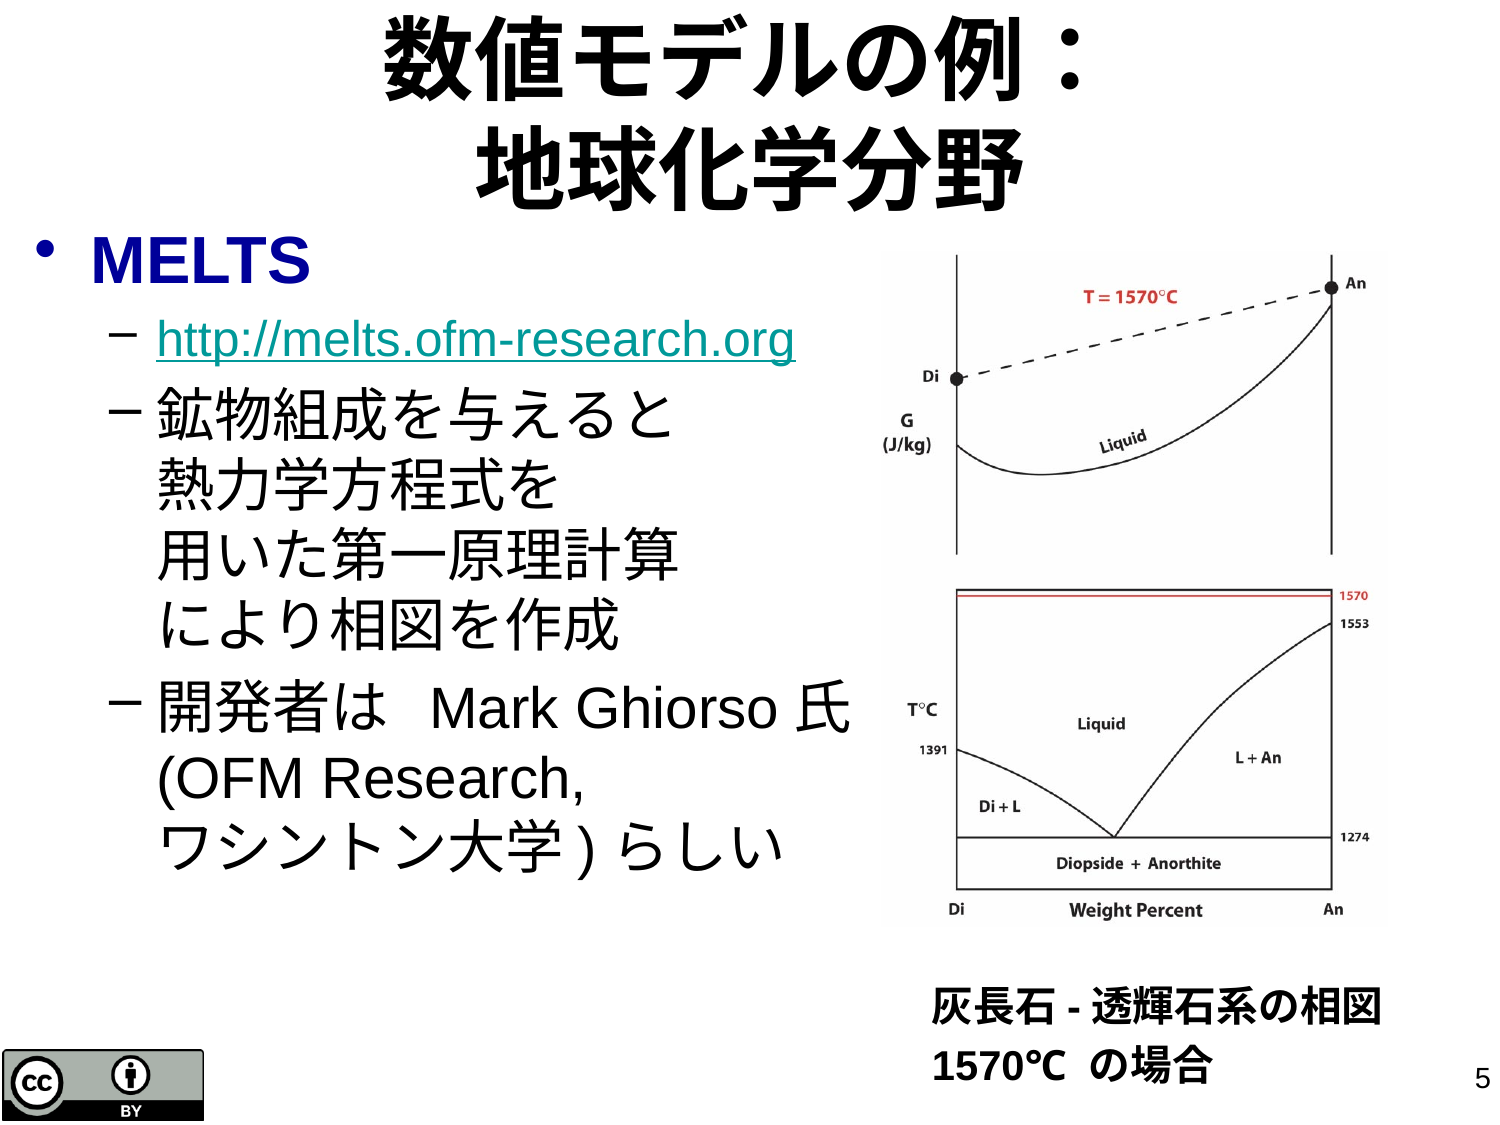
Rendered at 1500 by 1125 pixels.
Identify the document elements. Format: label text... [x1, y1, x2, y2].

picture [2, 1049, 204, 1121]
slide_number 5 [1155, 1051, 1500, 1125]
text_box 灰長石-透輝石系の相図 1570℃ の場合 [917, 972, 1444, 1096]
list MELTS http://melts.ofm-research.org 鉱物組成を与えると 熱力学方程式を 用いた第一原理計算 により相図を作成 開発者は Mark Ghiorso氏 (OFM Research, ワシントン大学)らしい [19, 209, 1445, 1005]
title 数値モデルの例： 地球化学分野 [75, 18, 1425, 206]
picture [880, 251, 1388, 927]
